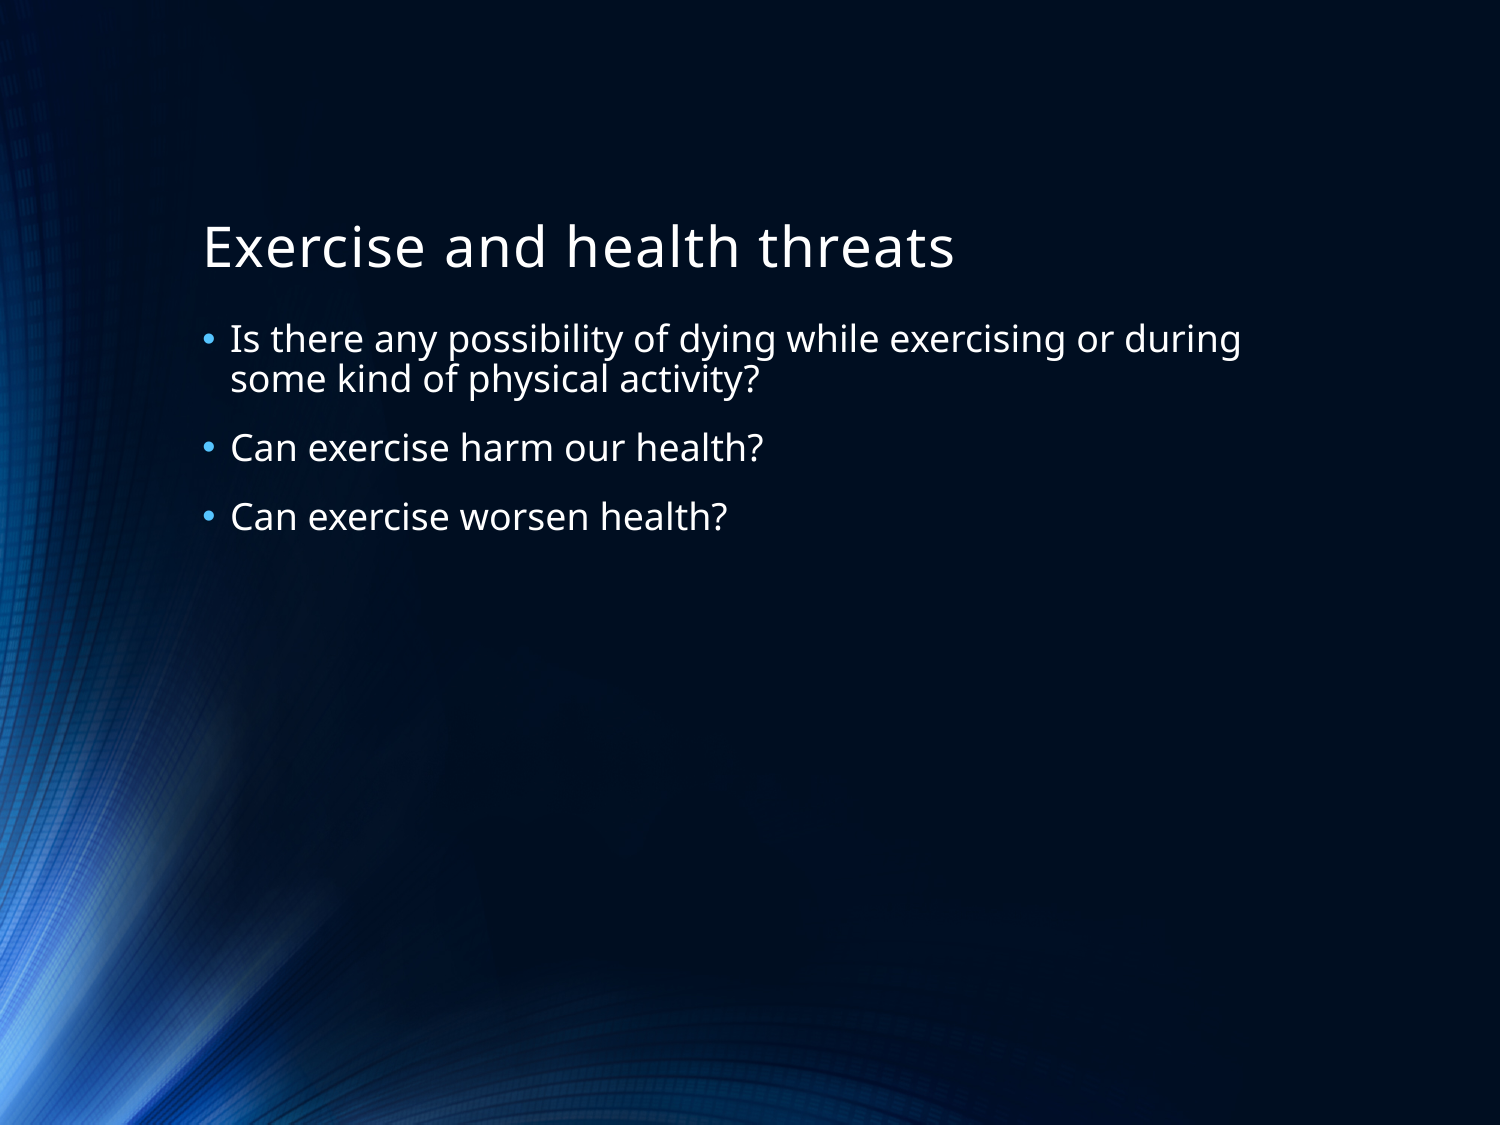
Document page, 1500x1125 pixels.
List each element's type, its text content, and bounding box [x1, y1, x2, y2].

title Exercise and health threats [187, 62, 1313, 288]
list Is there any possibility of dying while exercising or during some kind of physical activity? Can exercise harm our health? Can exercise worsen health? [187, 312, 1312, 988]
picture [0, 0, 1500, 1125]
